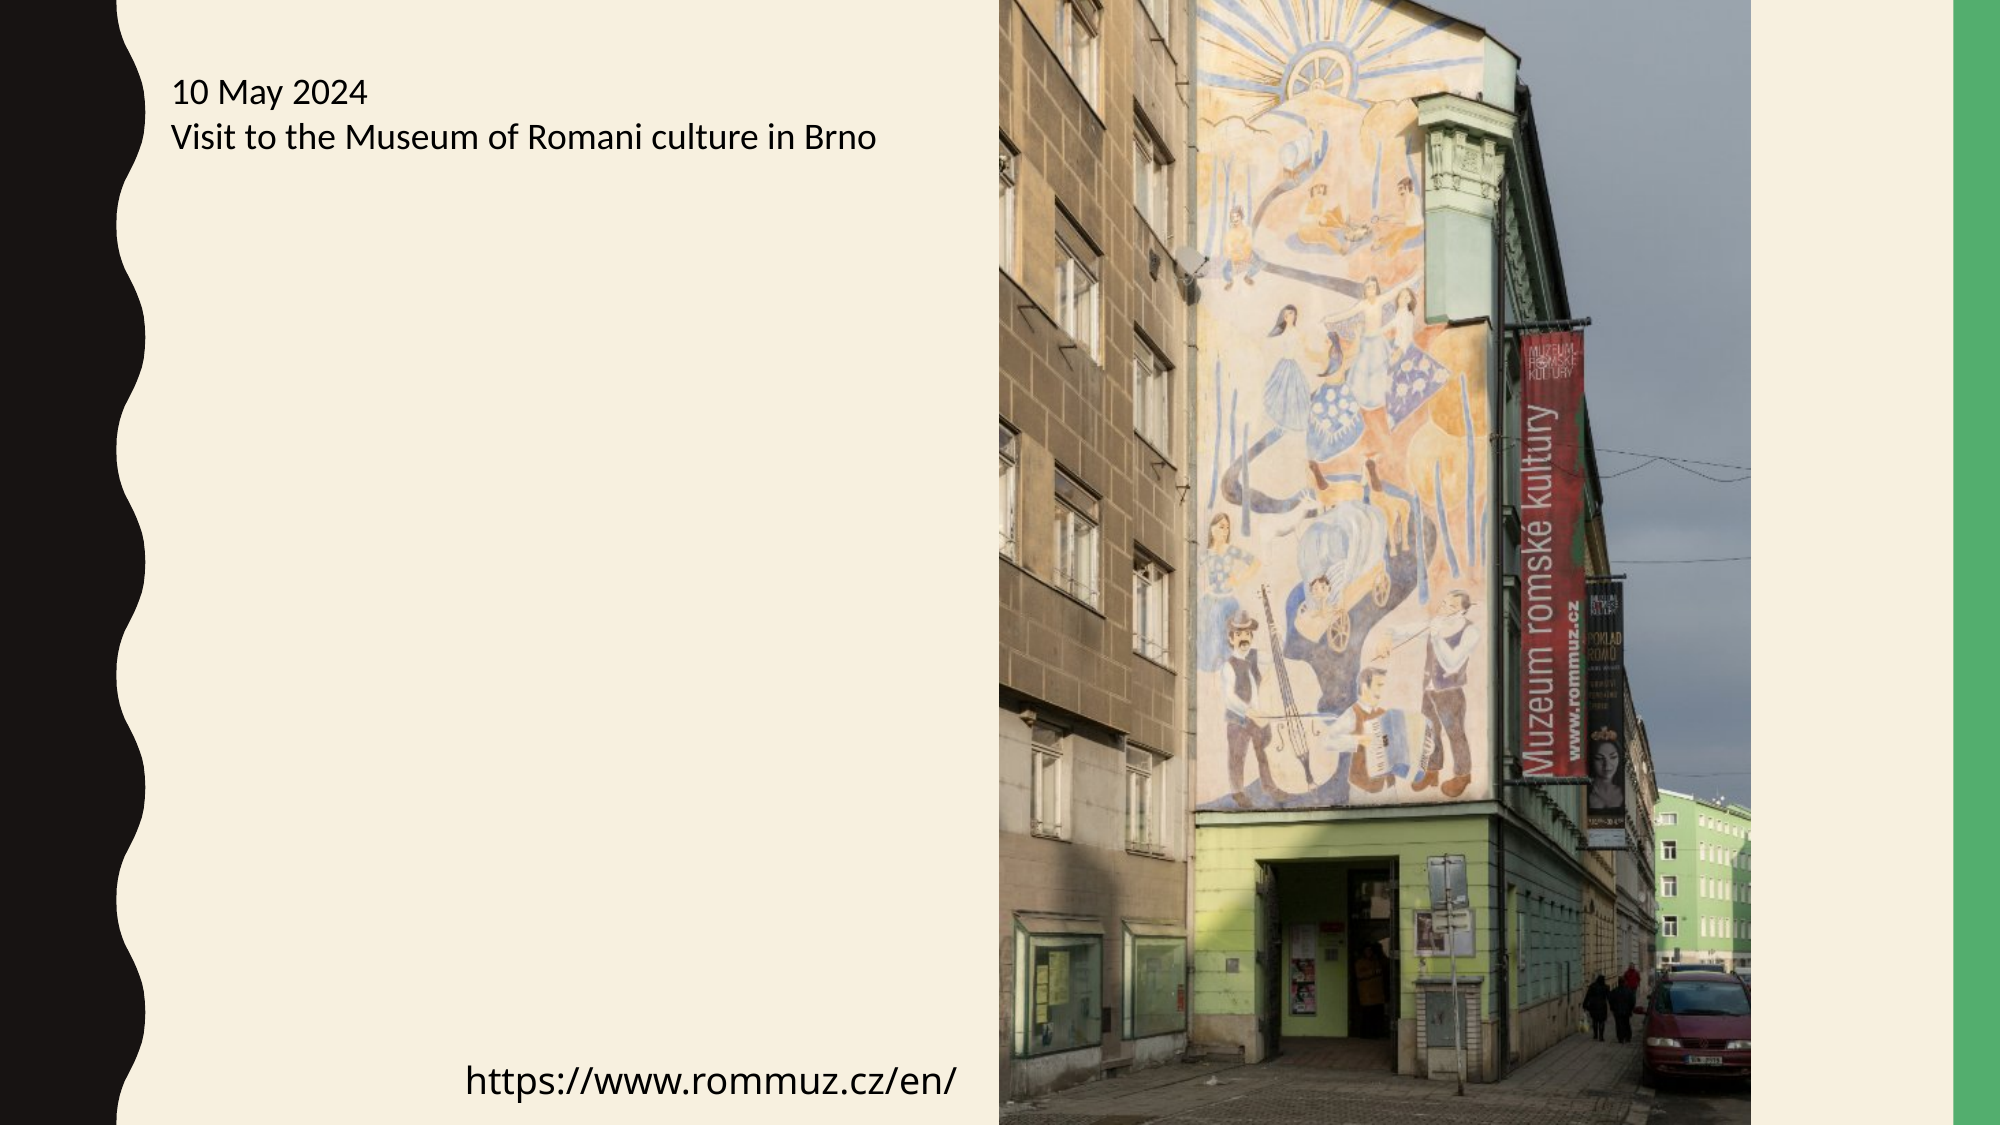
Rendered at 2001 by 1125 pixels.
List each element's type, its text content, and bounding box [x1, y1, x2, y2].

text_box https://www.rommuz.cz/en/ [0, 1050, 973, 1110]
picture [999, 0, 1751, 1125]
text_box 10 May 2024 Visit to the Museum of Romani culture in Brno [156, 60, 999, 165]
